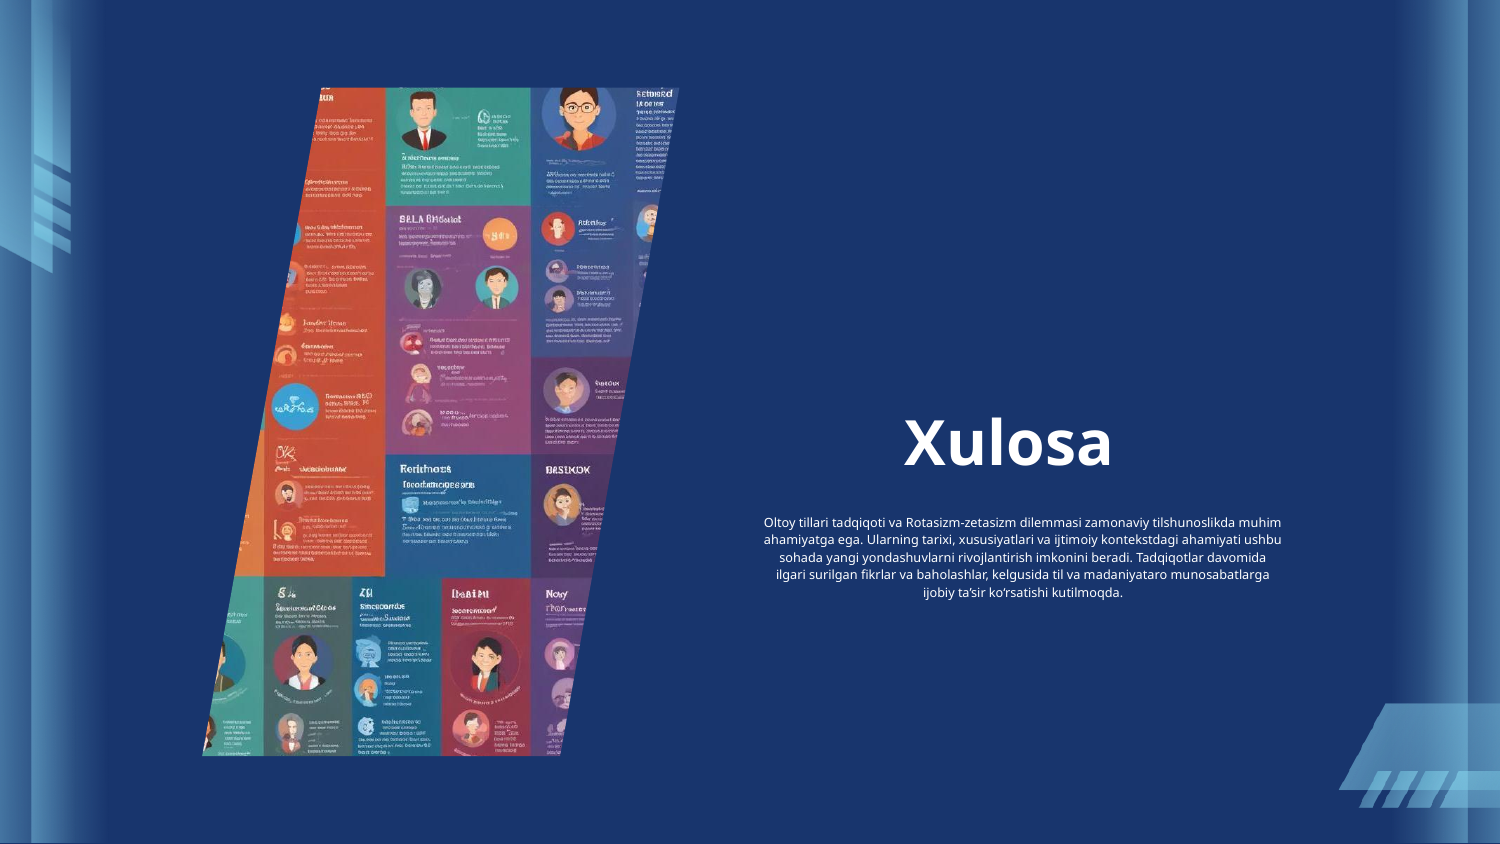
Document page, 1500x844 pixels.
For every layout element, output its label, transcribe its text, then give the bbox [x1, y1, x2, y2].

picture [1338, 0, 1500, 843]
picture [0, 0, 155, 843]
subtitle Oltoy tillari tadqiqoti va Rotasizm-zetasizm dilemmasi zamonaviy tilshunoslikda muhim ahamiyatga ega. Ularning tarixi, xususiyatlari va ijtimoiy kontekstdagi ahamiyati ushbu sohada yangi yondashuvlarni rivojlantirish imkonini beradi. Tadqiqotlar davomida ilgari surilgan fikrlar va baholashlar, kelgusida til va madaniyataro munosabatlarga ijobiy ta’sir ko‘rsatishi kutilmoqda. [720, 498, 1299, 618]
title Xulosa [720, 226, 1299, 498]
text_box [202, 87, 680, 757]
